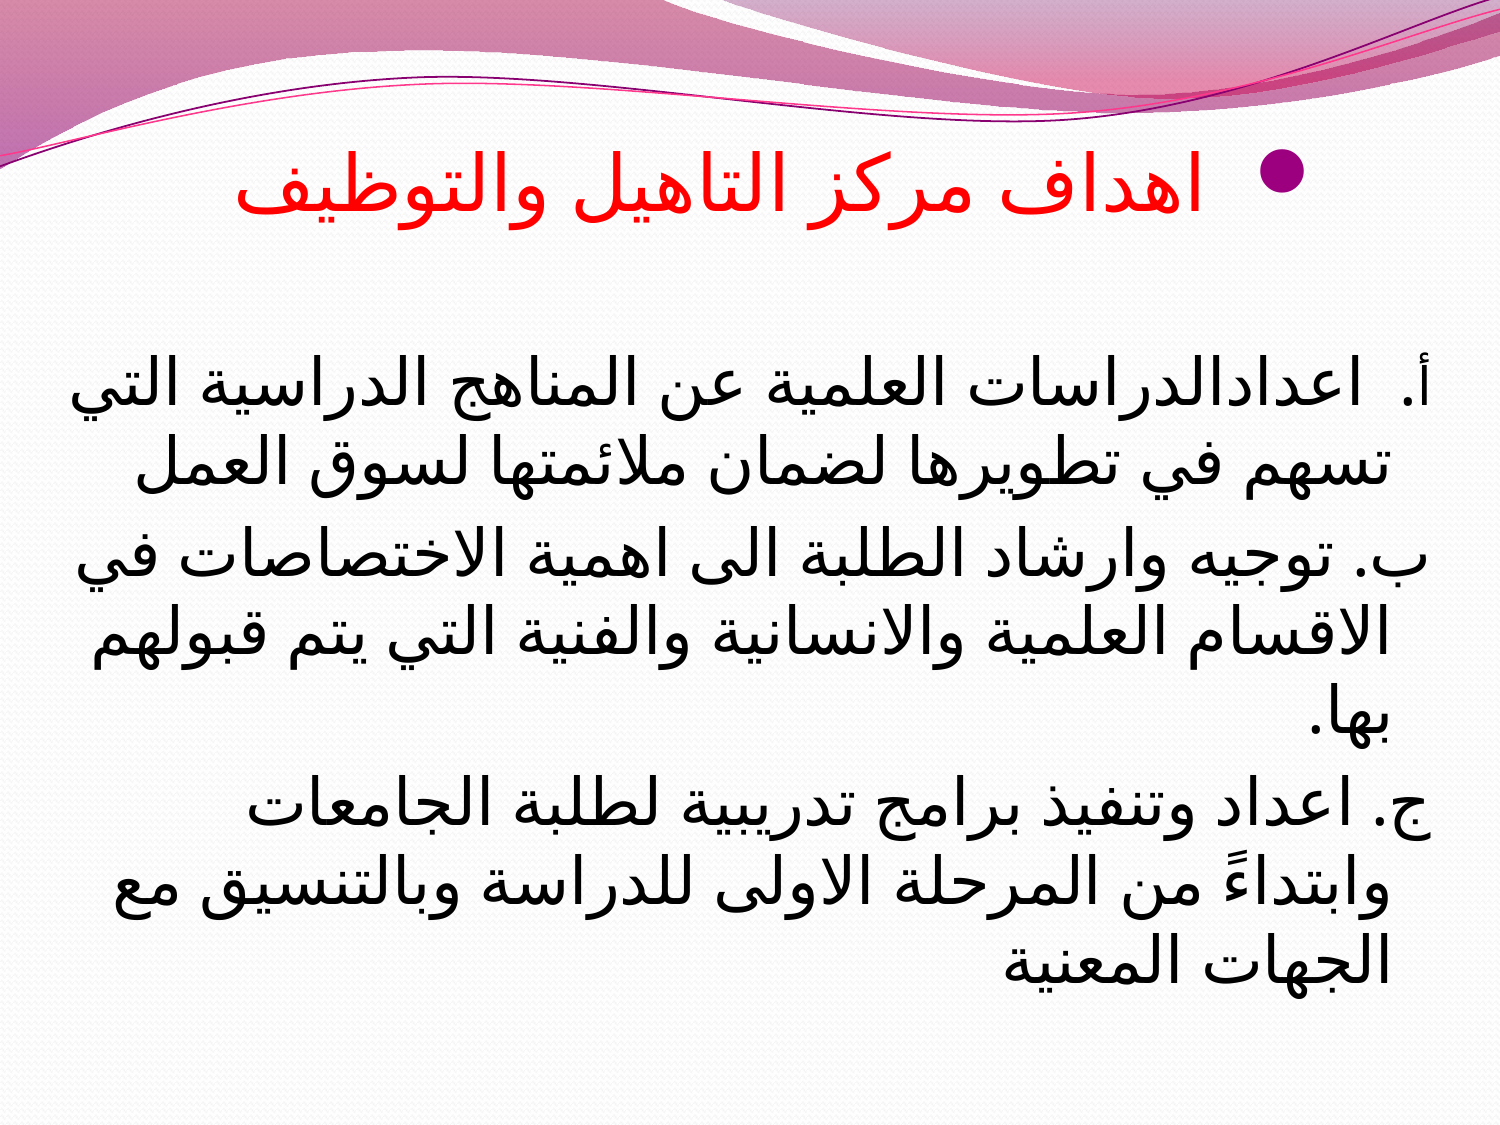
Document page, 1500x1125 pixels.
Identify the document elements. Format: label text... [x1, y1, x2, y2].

list اهداف مركز التاهيل والتوظيف أ. اعدادالدراسات العلمية عن المناهج الدراسية التي تسهم في تطويرها لضمان ملائمتها لسوق العمل ب. توجيه وارشاد الطلبة الى اهمية الاختصاصات في الاقسام العلمية والانسانية والفنية التي يتم قبولهم بها. ج. اعداد وتنفيذ برامج تدريبية لطلبة الجامعات وابتداءً من المرحلة الاولى للدراسة وبالتنسيق مع الجهات المعنية [53, 125, 1447, 1071]
